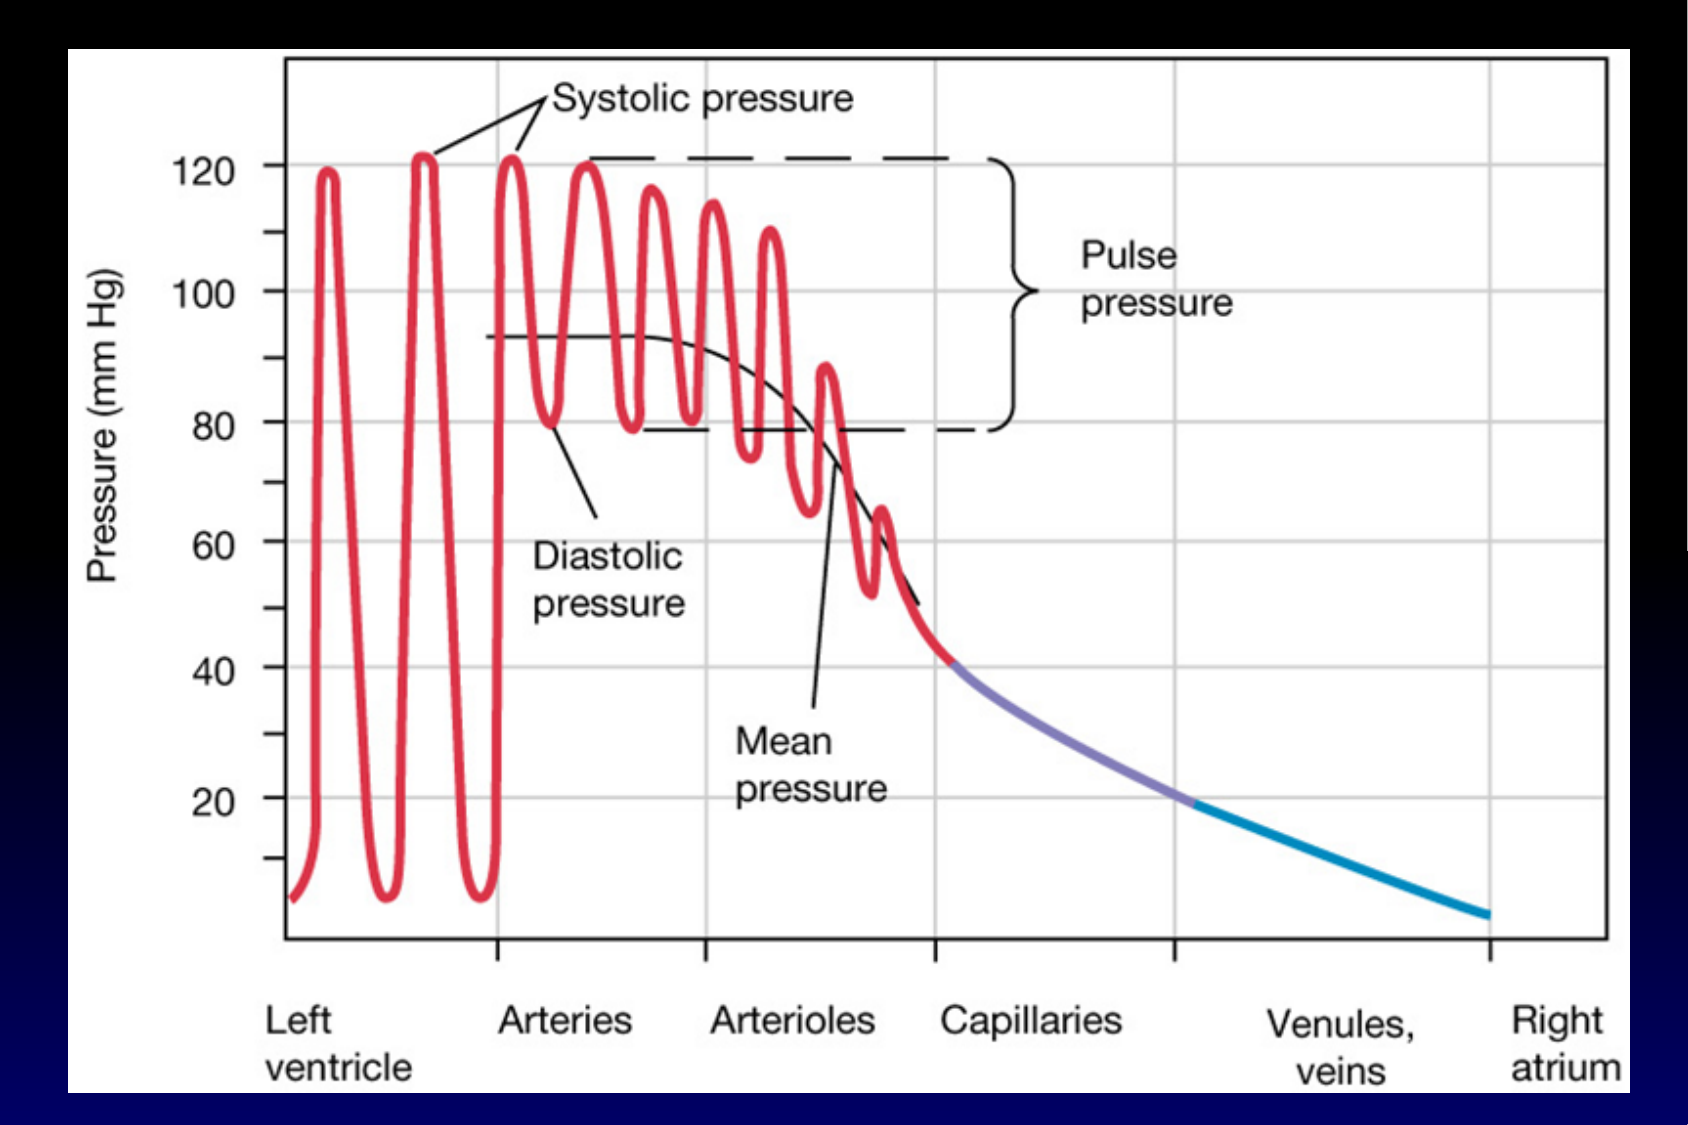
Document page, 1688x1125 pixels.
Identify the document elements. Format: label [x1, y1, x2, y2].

picture [68, 49, 1630, 1094]
